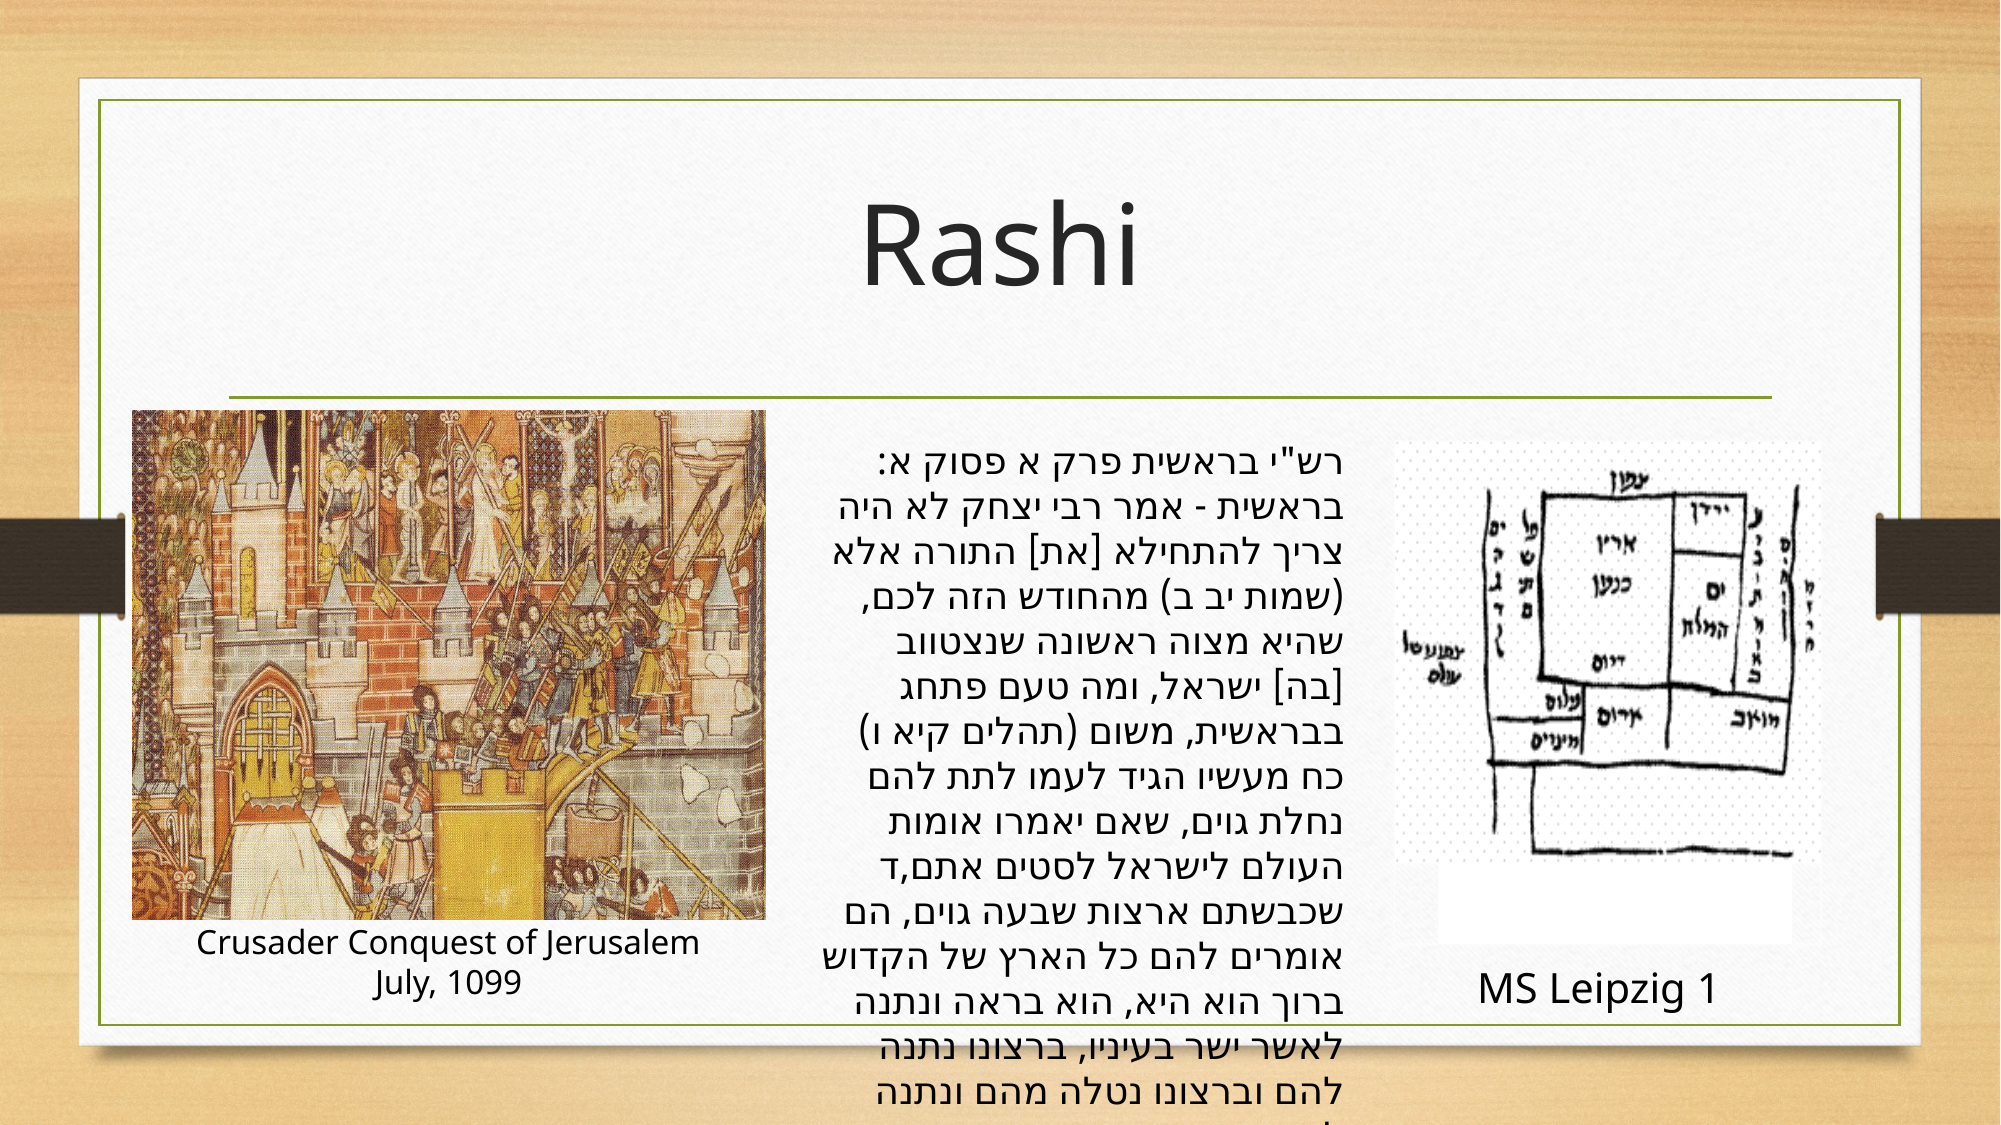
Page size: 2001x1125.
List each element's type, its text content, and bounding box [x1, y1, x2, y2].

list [1395, 442, 1821, 944]
picture [0, 0, 2001, 1125]
text_box Crusader Conquest of Jerusalem July, 1099 [132, 920, 766, 1009]
title Rashi [212, 161, 1788, 320]
text_box רש"י בראשית פרק א פסוק א: בראשית - אמר רבי יצחק לא היה צריך להתחילא [את] התורה אלא (שמות יב ב) מהחודש הזה לכם, שהיא מצוה ראשונה שנצטווב [בה] ישראל, ומה טעם פתחג בבראשית, משום (תהלים קיא ו) כח מעשיו הגיד לעמו לתת להם נחלת גוים, שאם יאמרו אומות העולם לישראל לסטים אתם,ד שכבשתם ארצות שבעה גוים, הם אומרים להם כל הארץ של הקדוש ברוך הוא היא, הוא בראה ונתנה לאשר ישר בעיניו, ברצונו נתנה להם וברצונו נטלה מהם ונתנה לנו: [803, 429, 1360, 1125]
text_box MS Leipzig 1 [1377, 954, 1821, 1020]
